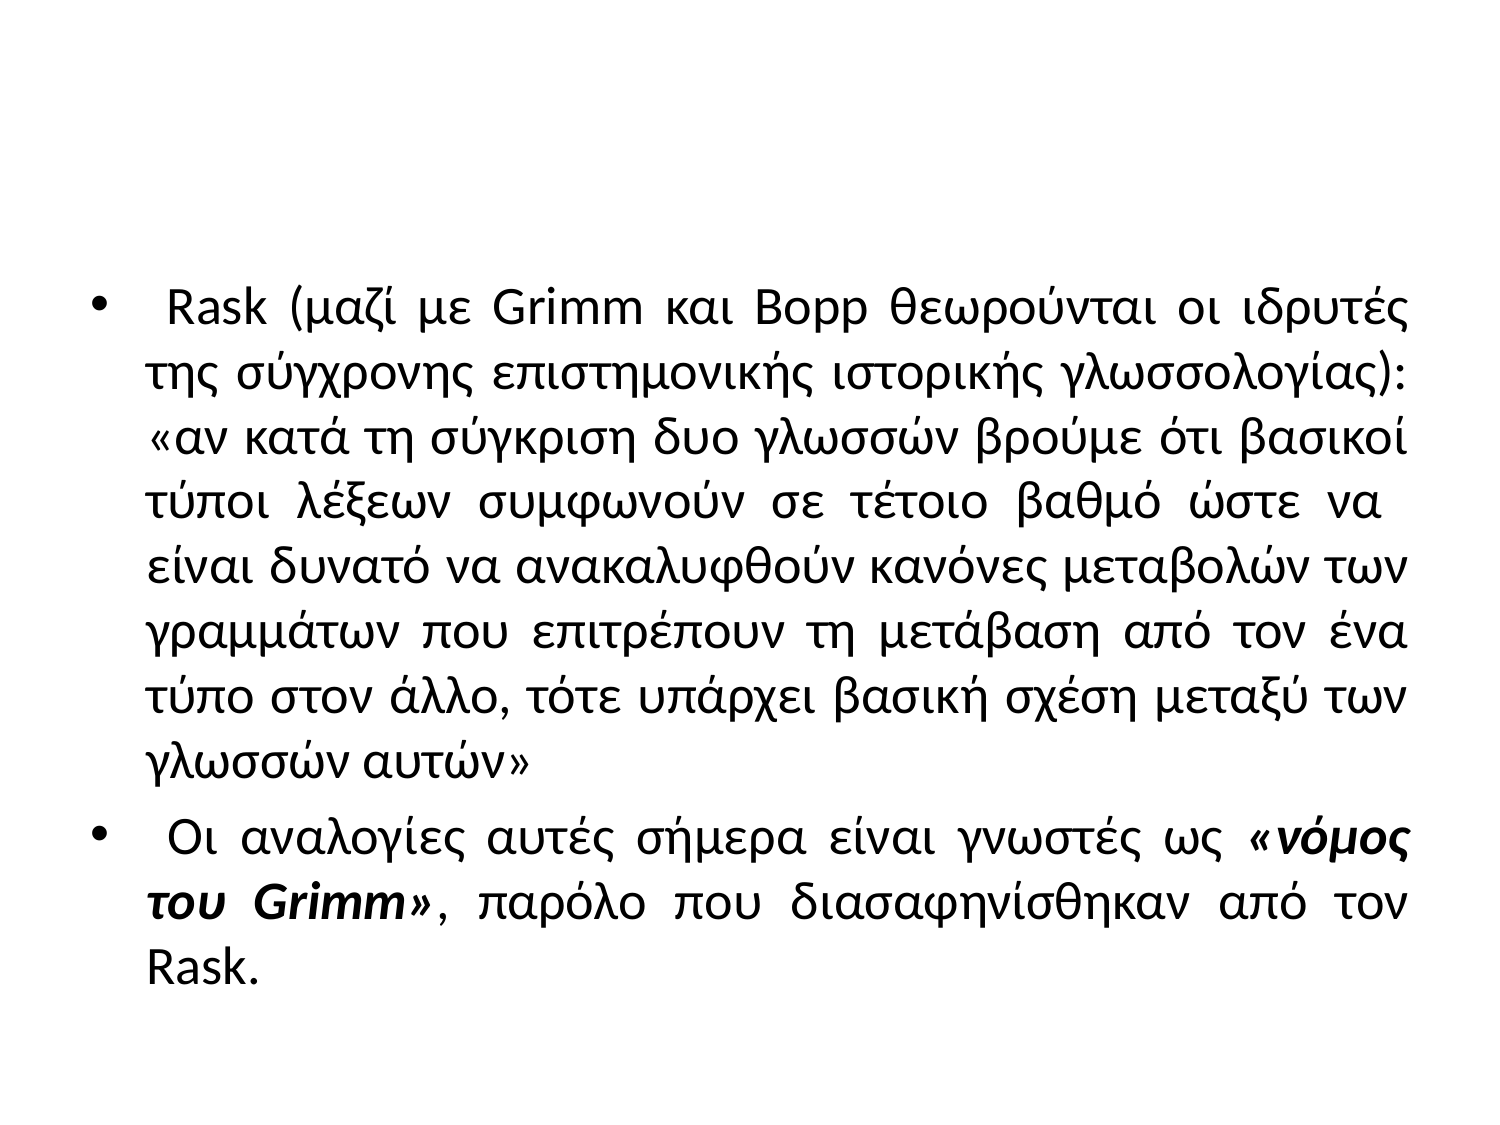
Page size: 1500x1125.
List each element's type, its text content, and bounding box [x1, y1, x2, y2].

list Rask (μαζί με Grimm και Bopp θεωρούνται οι ιδρυτές της σύγχρονης επιστημονικής ιστορικής γλωσσολογίας): «αν κατά τη σύγκριση δυο γλωσσών βρούμε ότι βασικοί τύποι λέξεων συμφωνούν σε τέτοιο βαθμό ώστε να είναι δυνατό να ανακαλυφθούν κανόνες μεταβολών των γραμμάτων που επιτρέπουν τη μετάβαση από τον ένα τύπο στον άλλο, τότε υπάρχει βασική σχέση μεταξύ των γλωσσών αυτών» Οι αναλογίες αυτές σήμερα είναι γνωστές ως «νόμος του Grimm», παρόλο που διασαφηνίσθηκαν από τον Rask. [75, 262, 1425, 1005]
